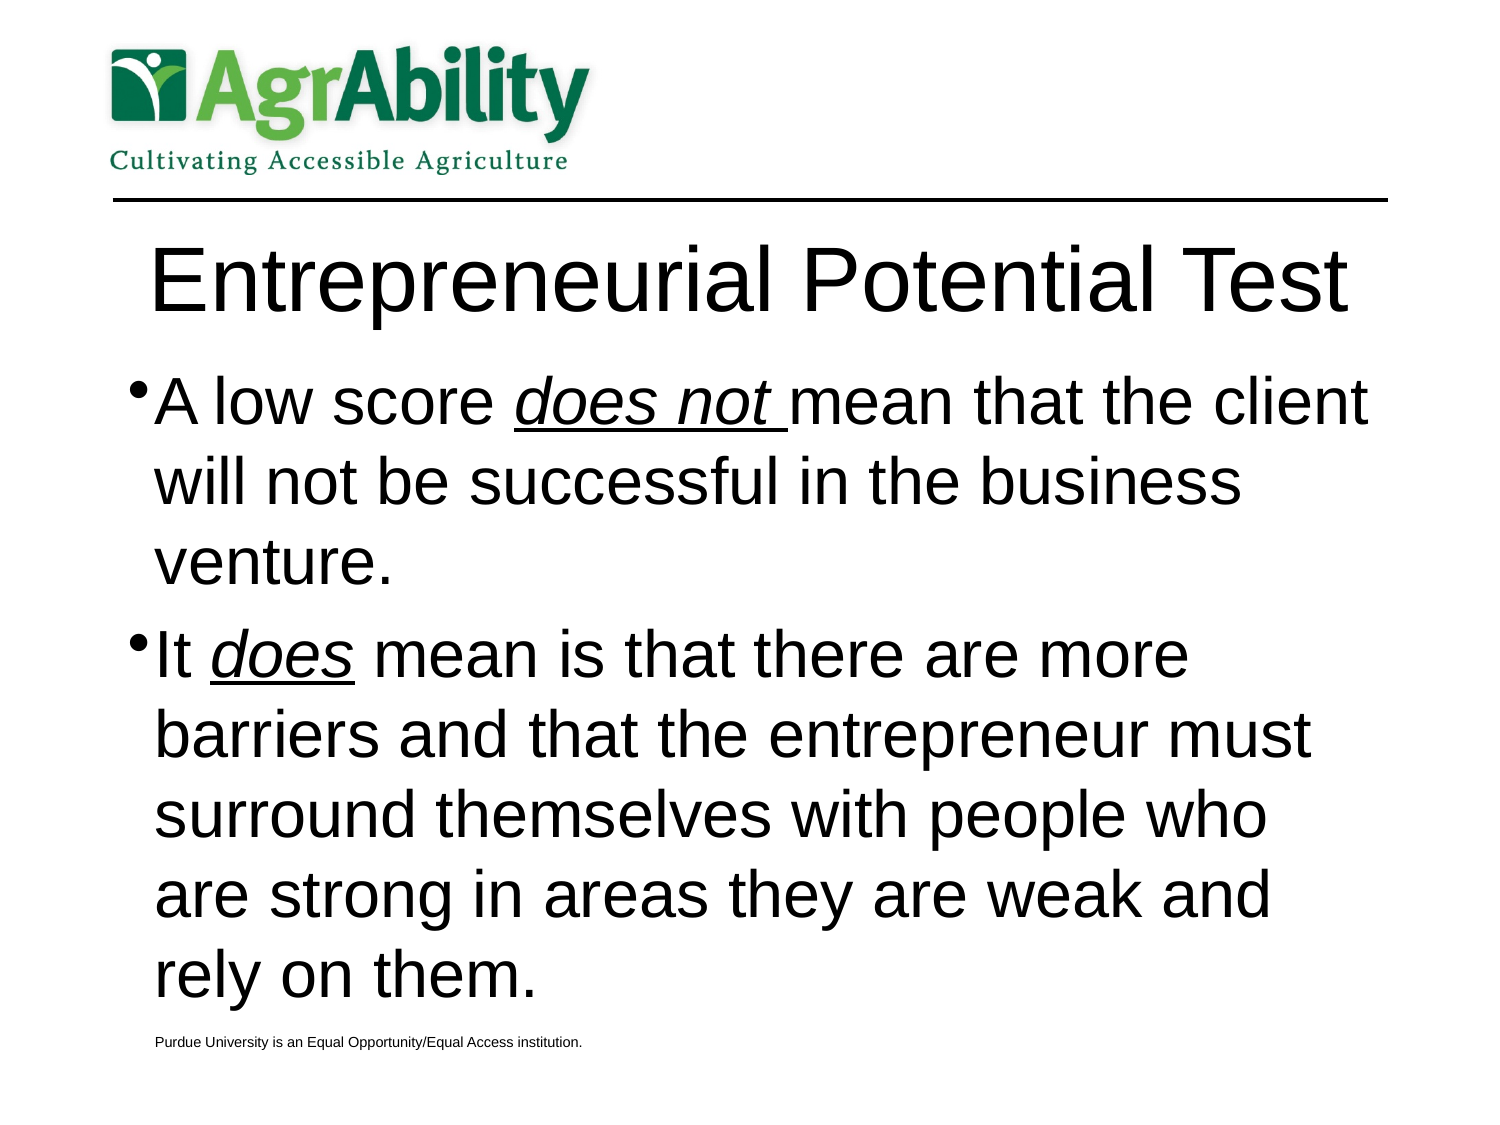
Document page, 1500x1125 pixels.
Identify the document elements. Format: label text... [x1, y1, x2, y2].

picture [99, 33, 604, 175]
title Entrepreneurial Potential Test [112, 212, 1388, 338]
list A low score does not mean that the client will not be successful in the business venture. It does mean is that there are more barriers and that the entrepreneur must surround themselves with people who are strong in areas they are weak and rely on them. [112, 349, 1388, 976]
footer Purdue University is an Equal Opportunity/Equal Access institution. [112, 1024, 626, 1101]
